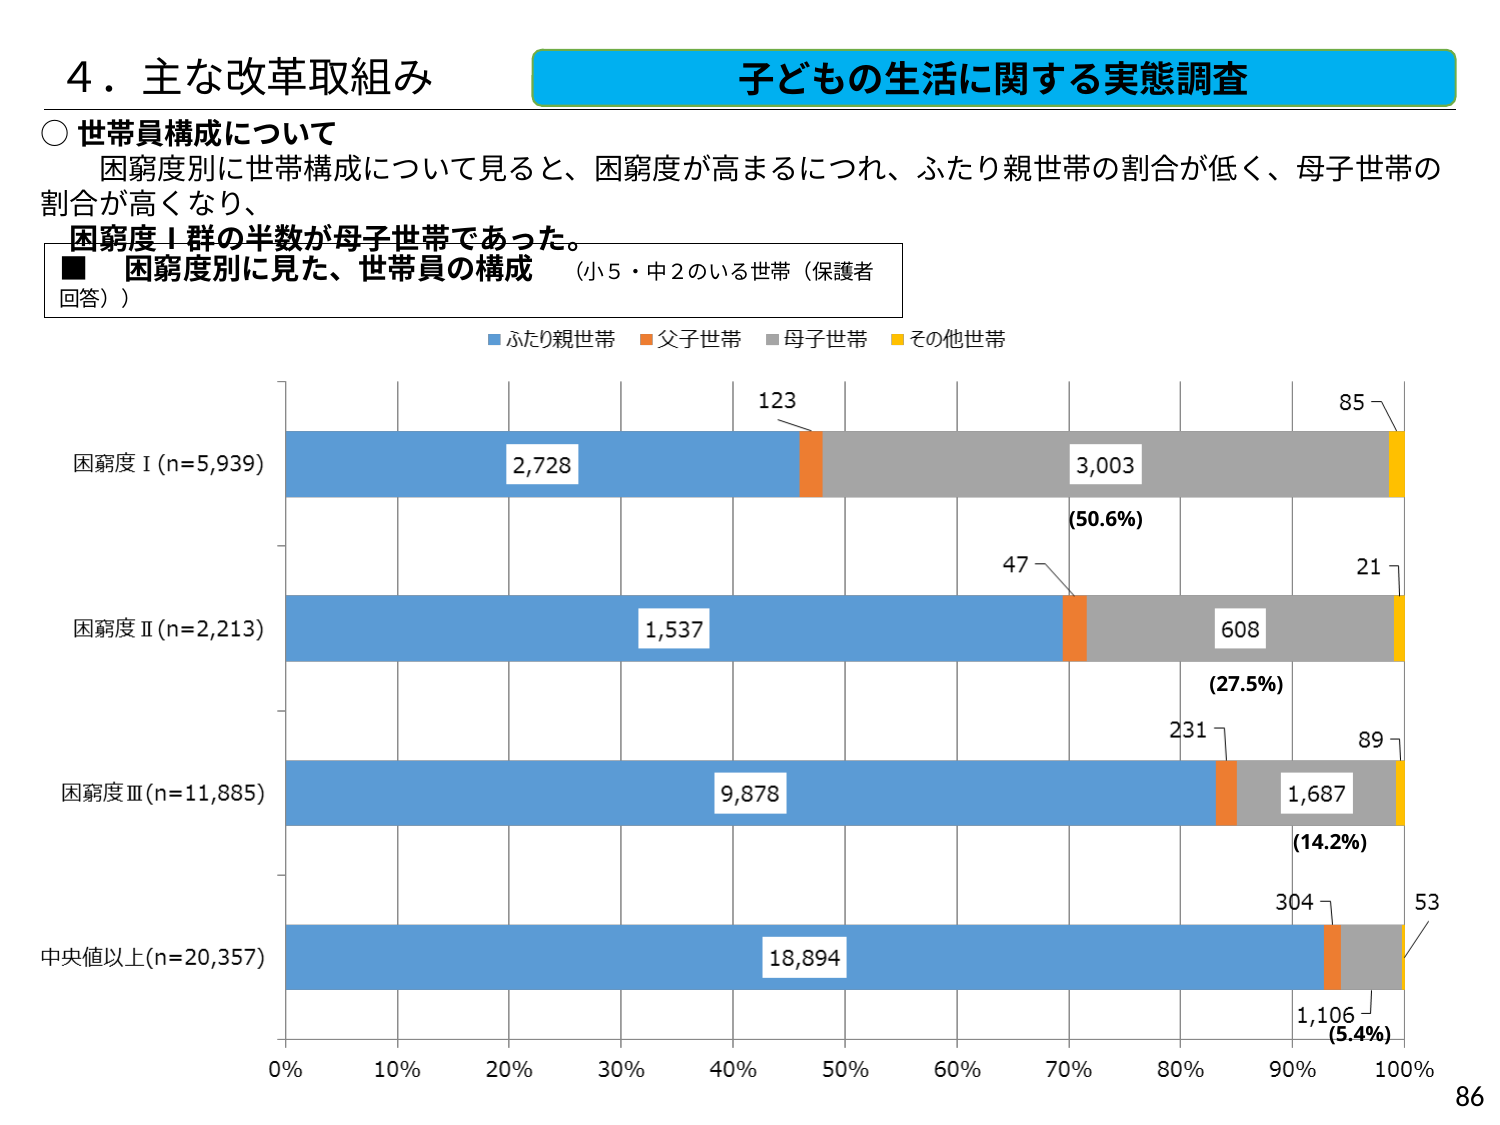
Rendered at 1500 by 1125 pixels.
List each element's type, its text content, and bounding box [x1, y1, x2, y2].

text_box 子どもの生活に関する実態調査 [531, 48, 1457, 107]
text_box ■ 困窮度別に見た、世帯員の構成 （小５・中２のいる世帯（保護者回答）） [44, 243, 903, 307]
picture [27, 307, 1458, 1095]
text_box ４．主な改革取組み [43, 43, 458, 108]
text_box ○世帯員構成について 困窮度別に世帯構成について見ると、困窮度が高まるにつれ、ふたり親世帯の割合が低く、母子世帯の割合が高くなり、 困窮度Ⅰ群の半数が母子世帯であった。 [26, 108, 1467, 263]
slide_number 86 [1162, 1065, 1500, 1125]
